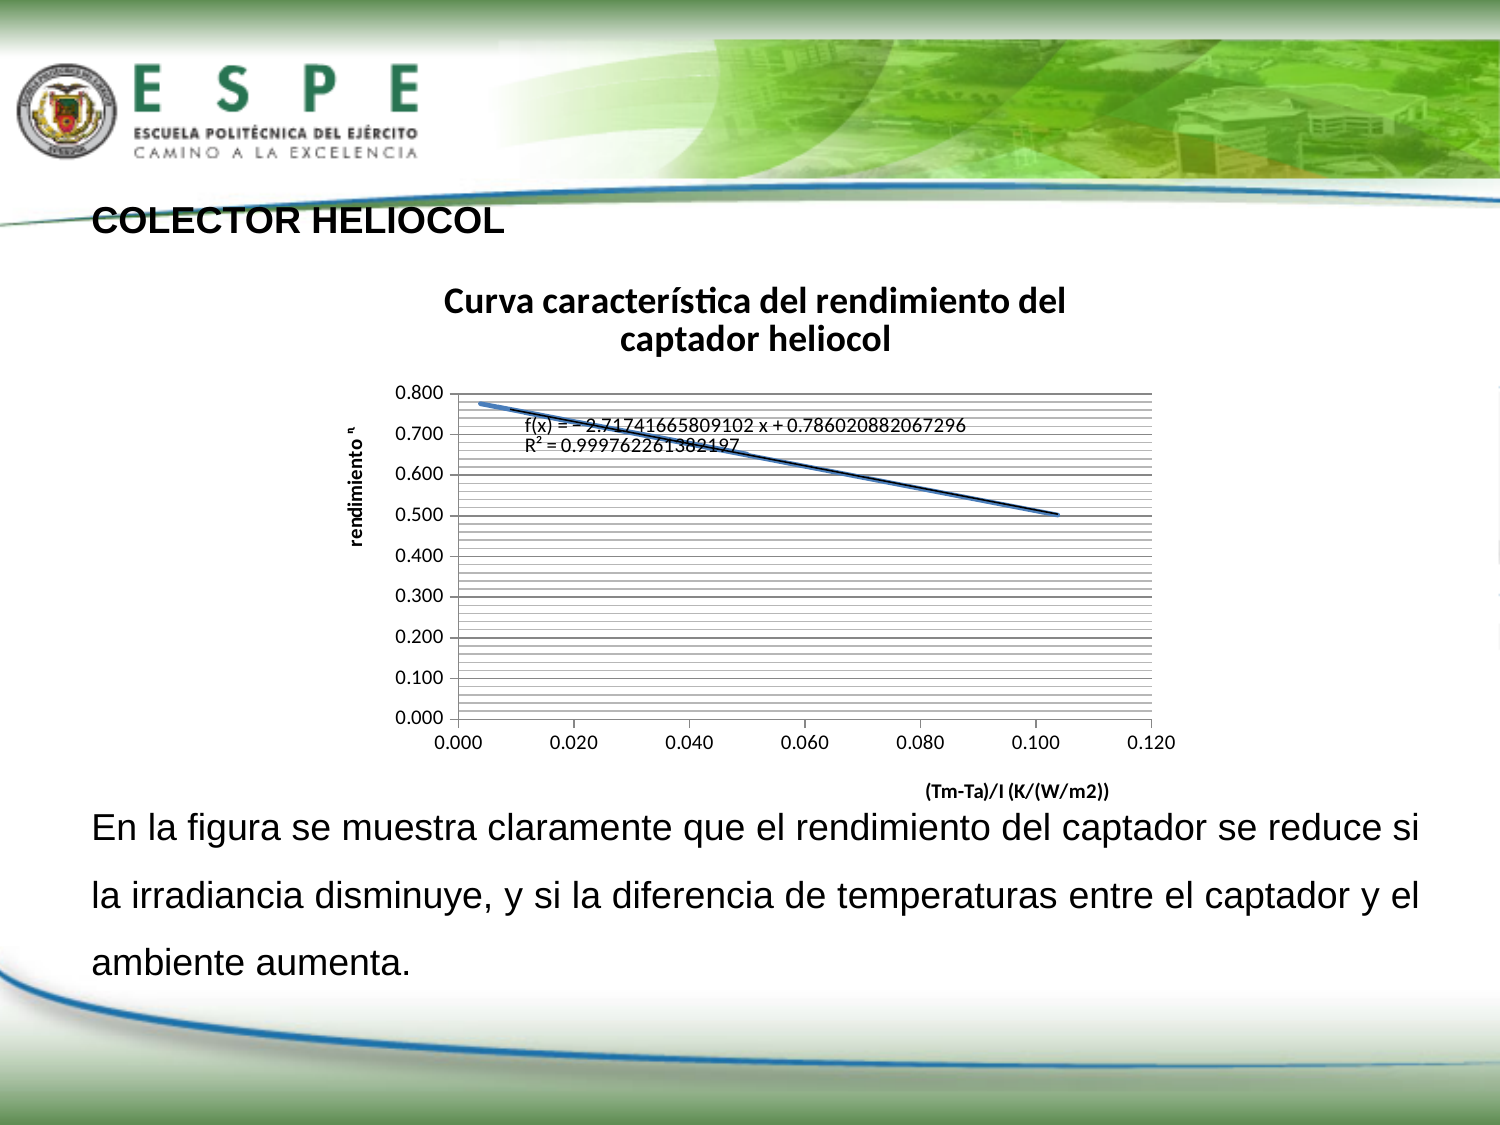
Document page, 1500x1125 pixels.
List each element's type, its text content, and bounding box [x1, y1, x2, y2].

chart [317, 255, 1194, 824]
text_box COLECTOR HELIOCOL En la figura se muestra claramente que el rendimiento del captador se reduce si la irradiancia disminuye, y si la diferencia de temperaturas entre el captador y el ambiente aumenta. [76, 165, 1436, 1125]
picture [0, 0, 1500, 1125]
